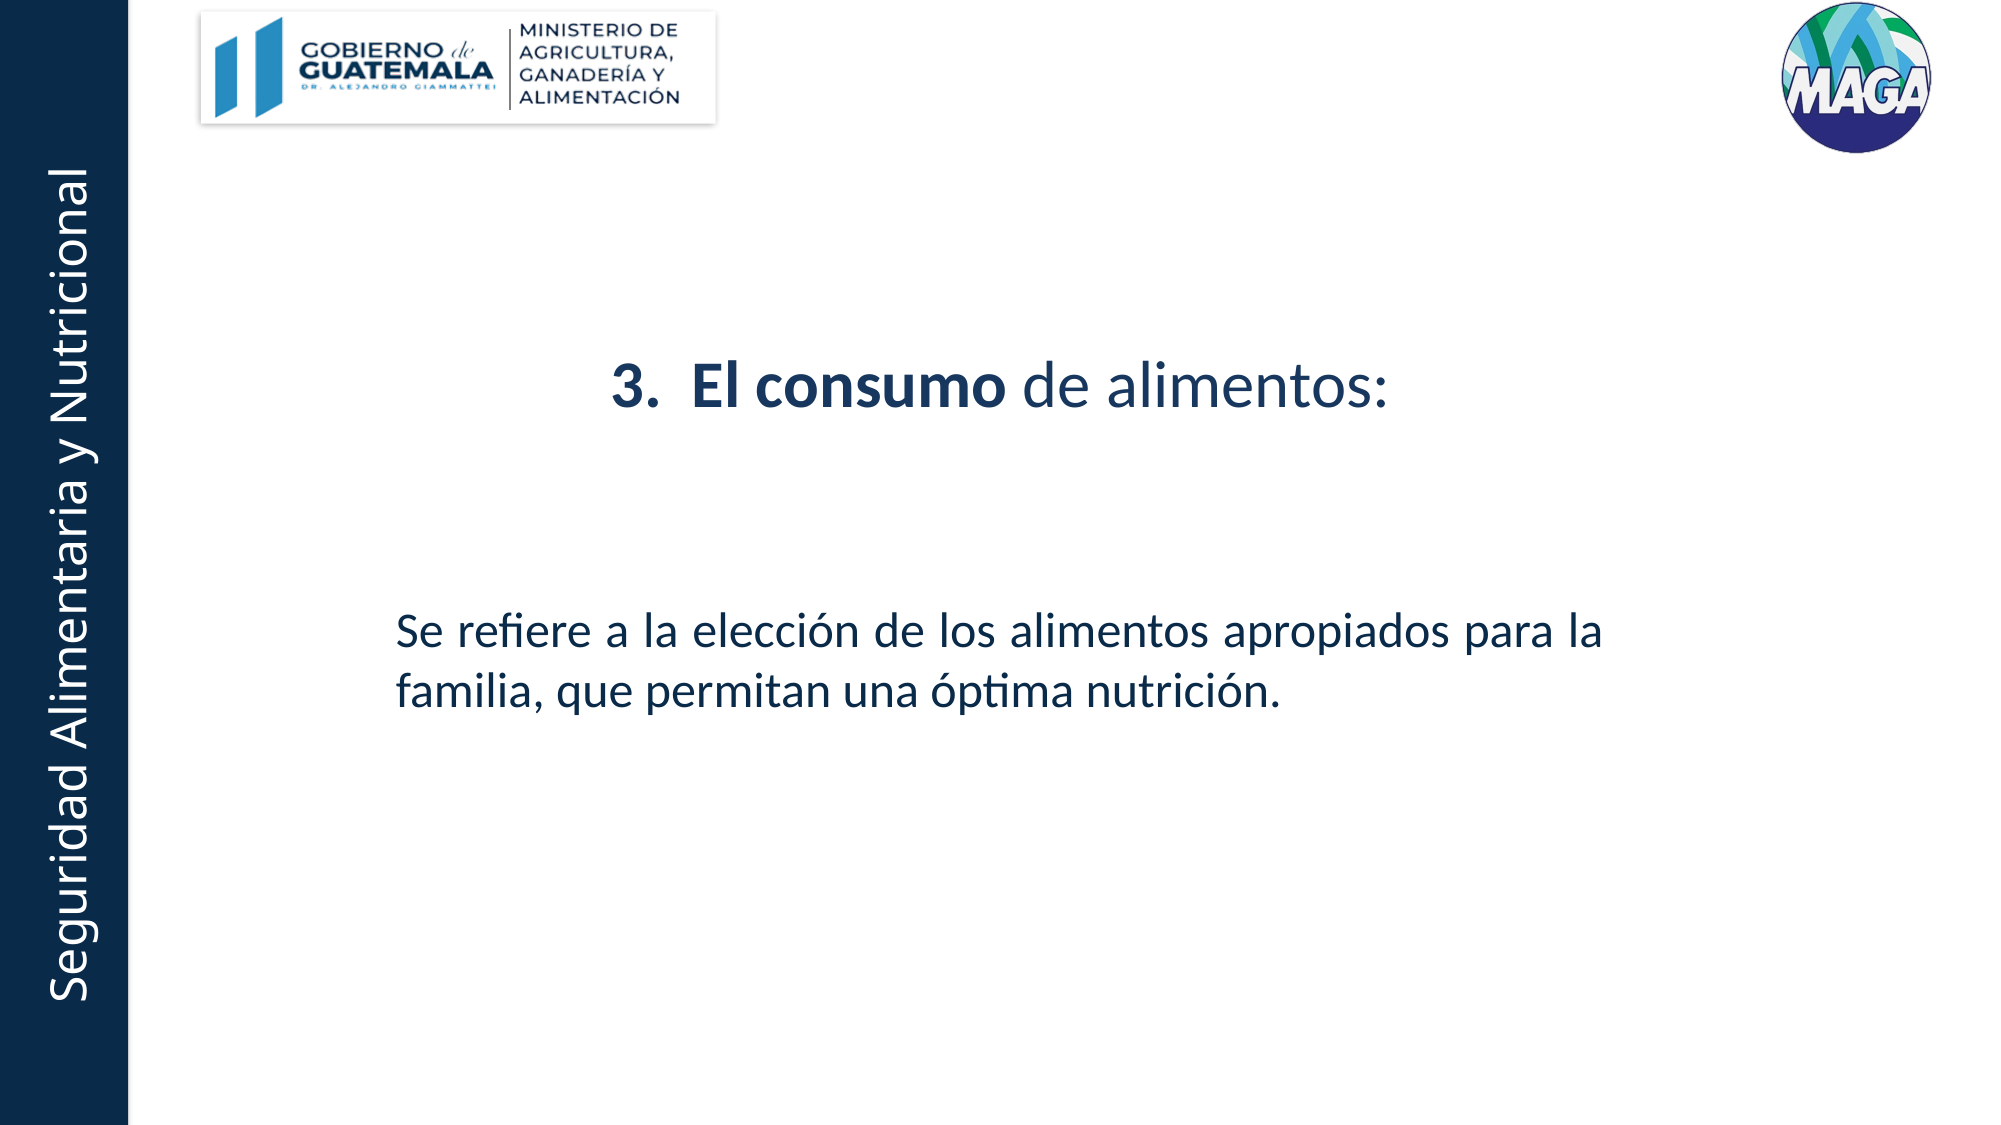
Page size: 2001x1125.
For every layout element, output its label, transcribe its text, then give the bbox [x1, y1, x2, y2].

text_box Se refiere a la elección de los alimentos apropiados para la familia, que permitan una óptima nutrición. [381, 590, 1619, 725]
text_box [200, 4, 716, 131]
picture [1779, 0, 1935, 154]
text_box [0, 0, 129, 1125]
text_box Seguridad Alimentaria y Nutricional [28, 14, 104, 1019]
text_box 3. El consumo de alimentos: [221, 333, 1780, 428]
